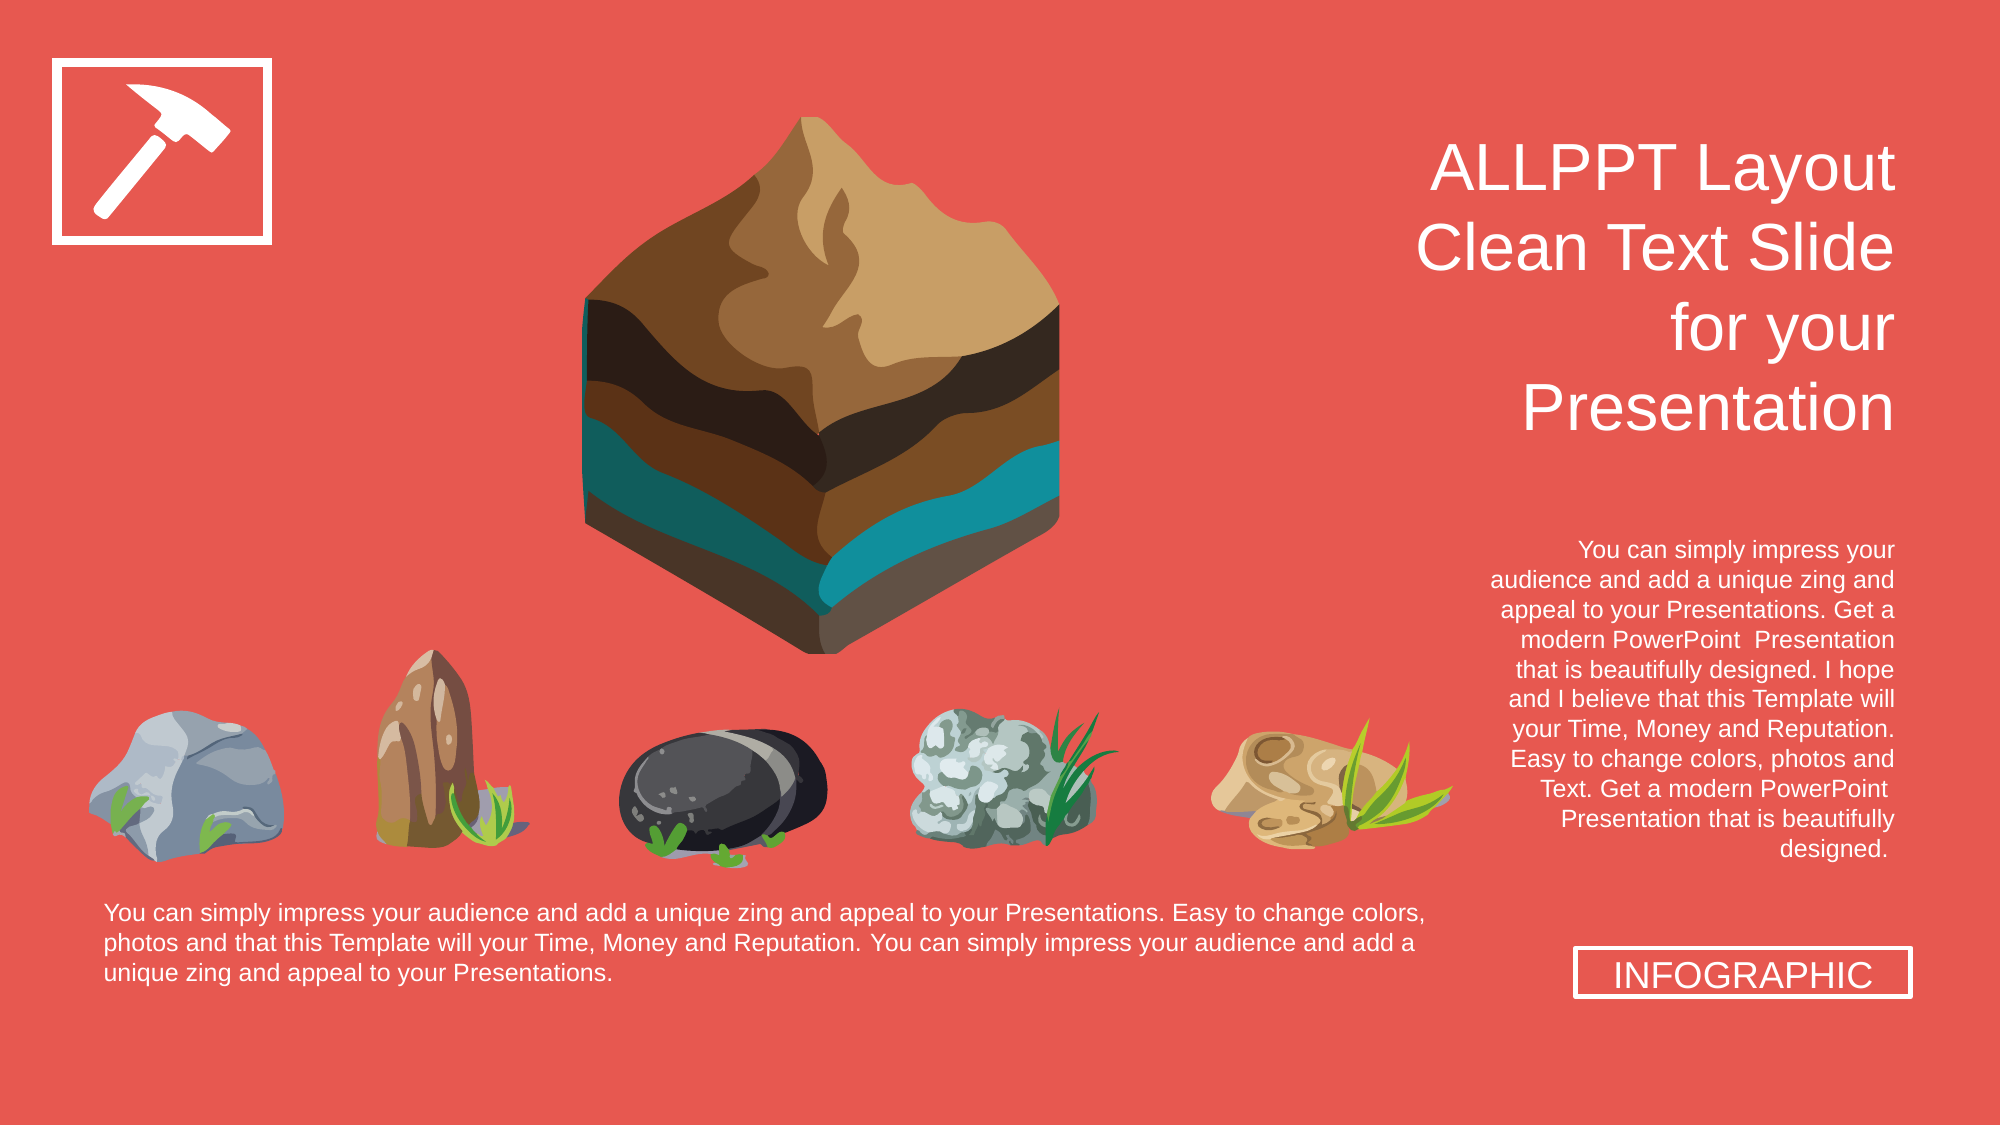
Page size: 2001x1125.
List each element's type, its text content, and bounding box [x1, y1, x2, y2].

text_box You can simply impress your audience and add a unique zing and appeal to your Presentations. Get a modern PowerPoint Presentation that is beautifully designed. I hope and I believe that this Template will your Time, Money and Reputation. Easy to change colors, photos and Text. Get a modern PowerPoint Presentation that is beautifully designed. [1469, 525, 1911, 871]
text_box ALLPPT Layout Clean Text Slide for your Presentation [1306, 116, 1911, 452]
text_box INFOGRAPHIC [1575, 947, 1911, 997]
picture [88, 117, 1453, 869]
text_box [56, 62, 268, 241]
text_box You can simply impress your audience and add a unique zing and appeal to your Presentations. Easy to change colors, photos and that this Template will your Time, Money and Reputation. You can simply impress your audience and add a unique zing and appeal to your Presentations. [88, 889, 1470, 994]
